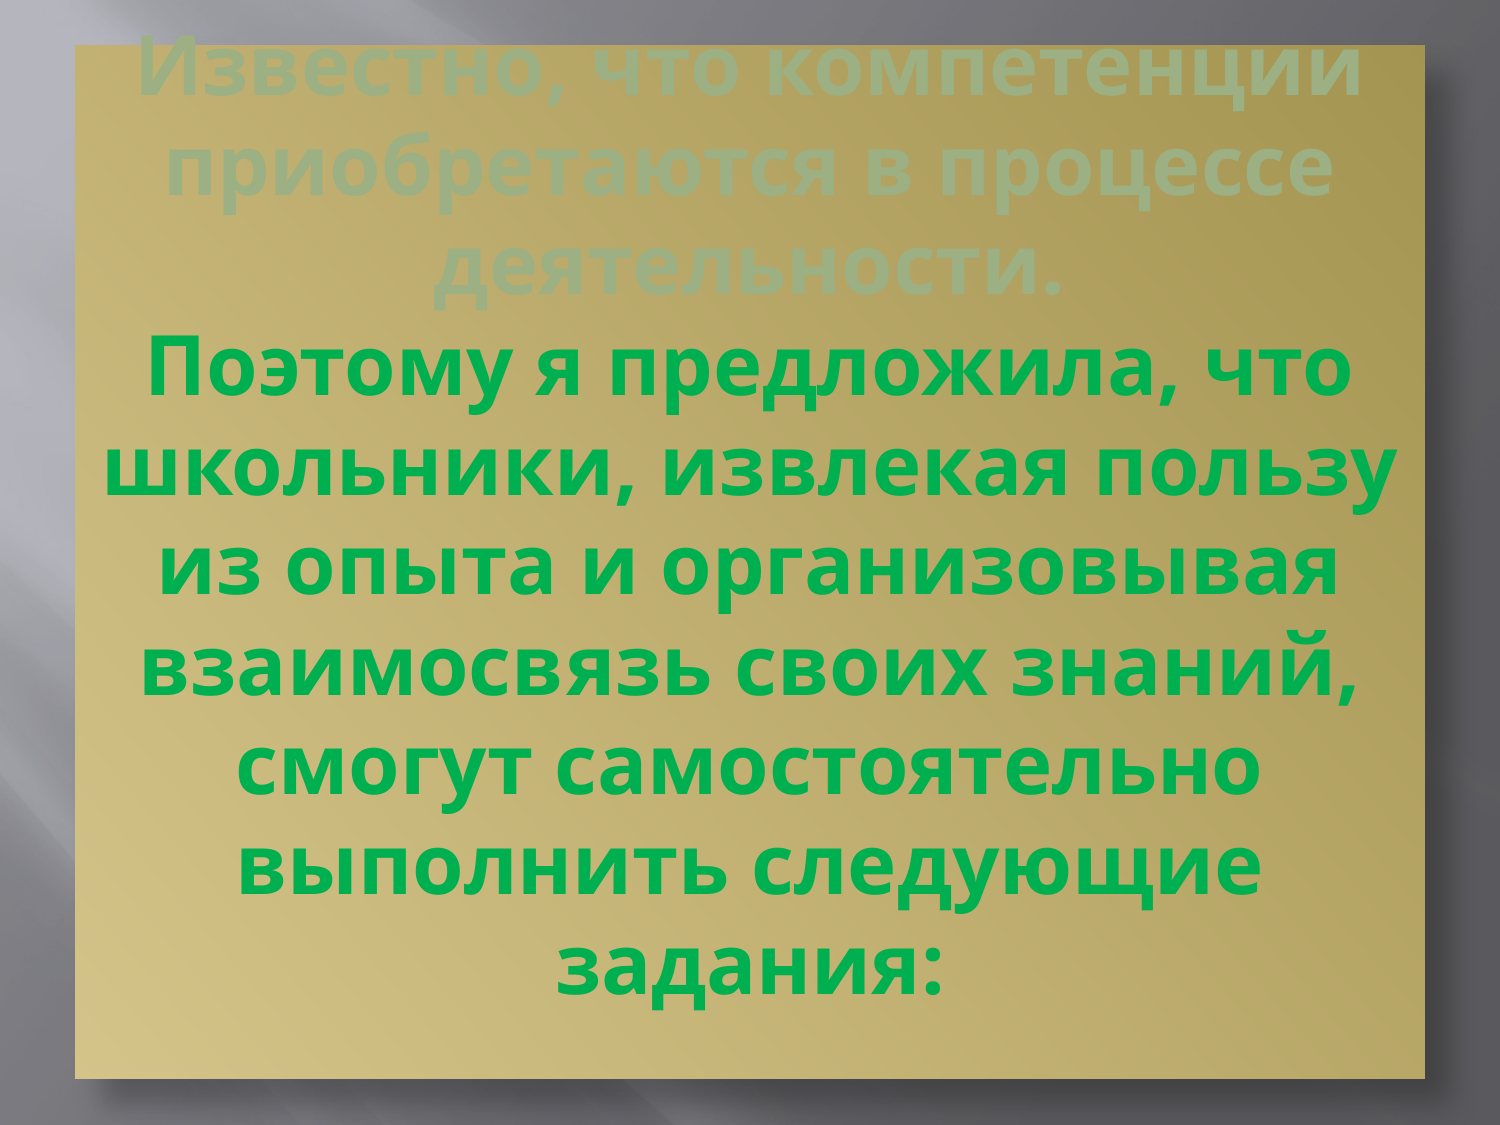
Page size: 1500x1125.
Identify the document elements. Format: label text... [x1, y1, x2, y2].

title Известно, что компетенции приобретаются в процессе деятельности. Поэтому я предложила, что школьники, извлекая пользу из опыта и организовывая взаимосвязь своих знаний, смогут самостоятельно выполнить следующие задания: [75, 45, 1425, 1079]
